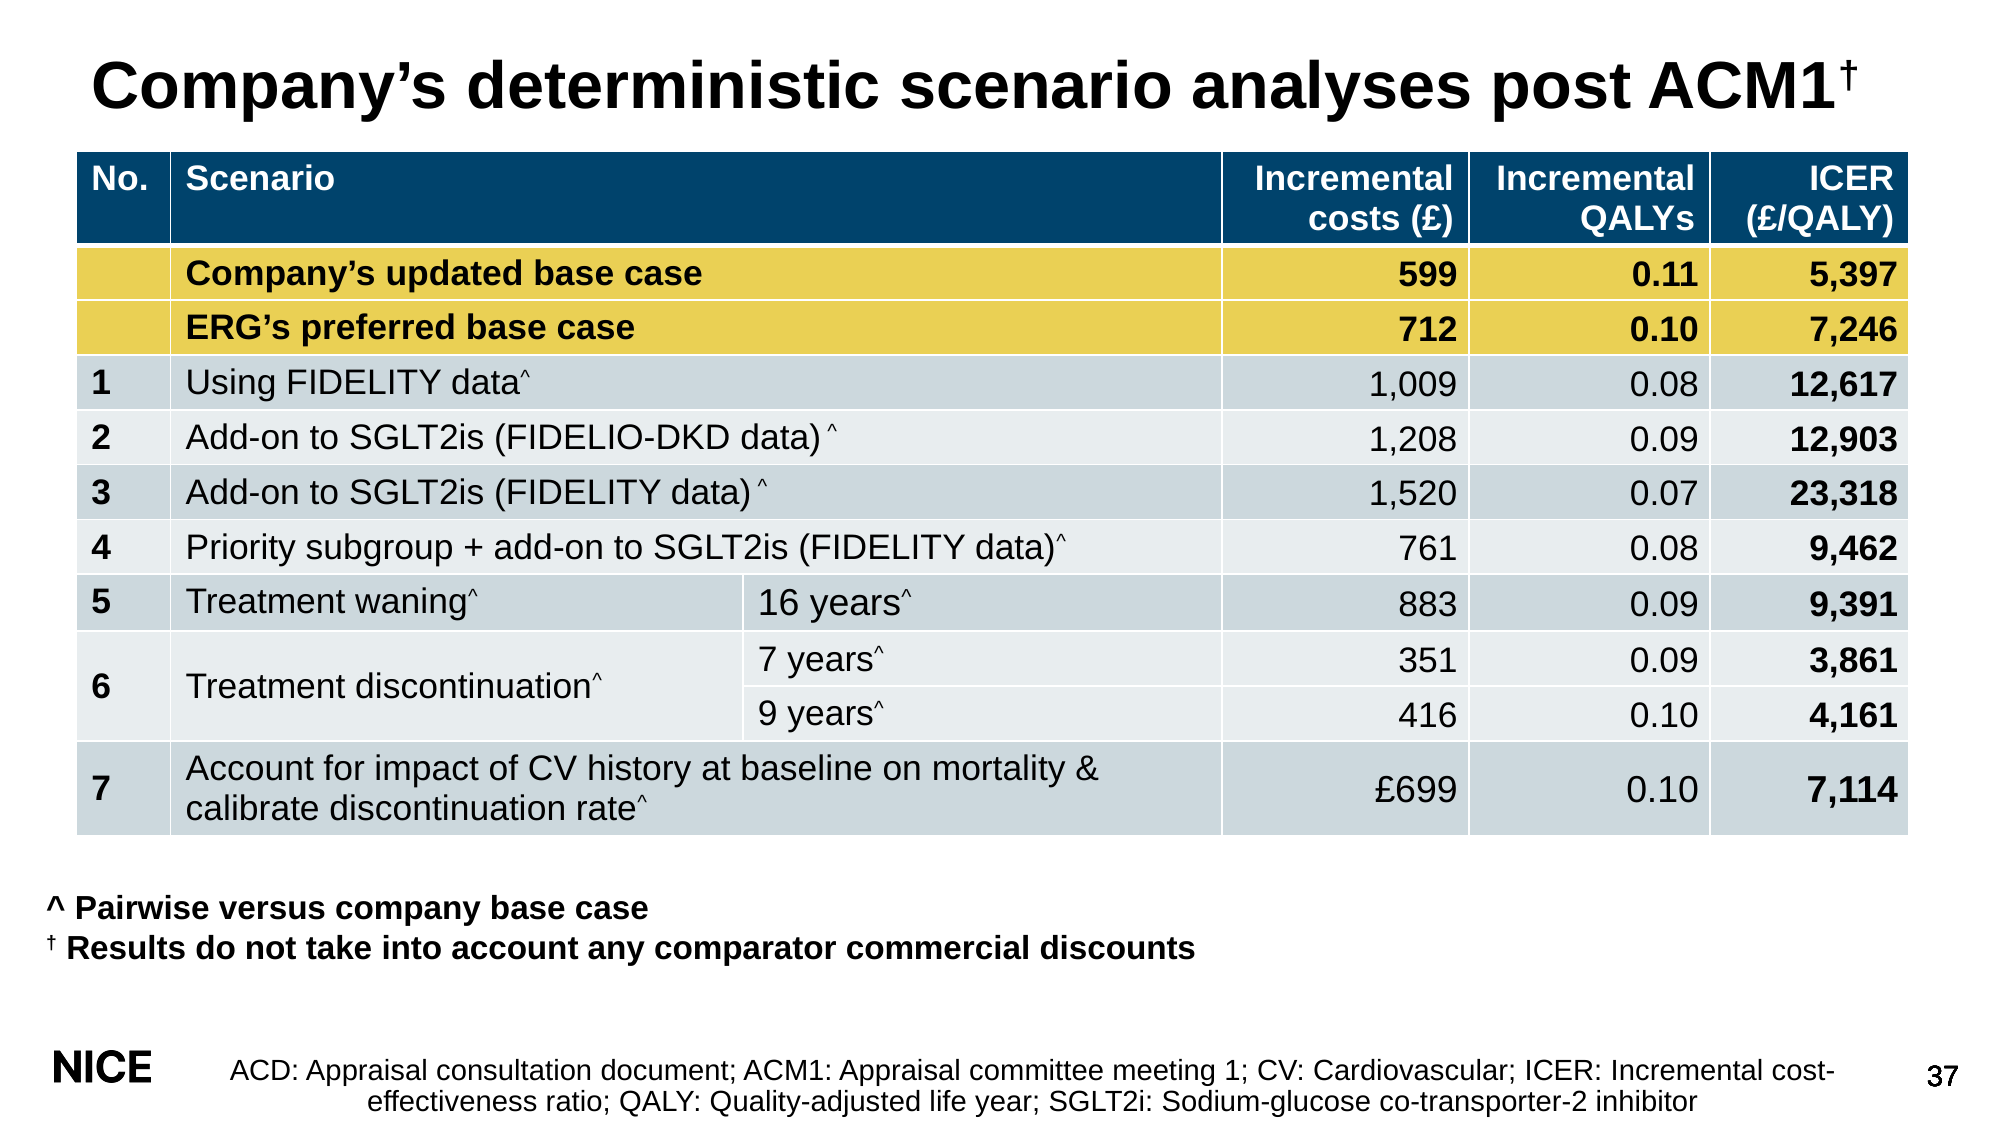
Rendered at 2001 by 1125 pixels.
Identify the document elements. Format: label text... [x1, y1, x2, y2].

table_cell [77, 248, 170, 299]
table_header ICER (£/QALY) [1711, 152, 1908, 243]
table_cell 0.08 [1470, 356, 1709, 409]
table_cell 416 [1223, 687, 1468, 740]
table_cell 4,161 [1711, 687, 1908, 740]
table_header Scenario [171, 152, 1221, 243]
table_cell Using FIDELITY data^ [171, 356, 1221, 409]
table_cell 2 [77, 411, 170, 464]
table_cell 7,114 [1711, 742, 1908, 835]
table_cell 9,391 [1711, 575, 1908, 630]
table_cell 0.09 [1470, 632, 1709, 685]
table_cell 12,617 [1711, 356, 1908, 409]
table_cell Treatment discontinuation^ [171, 632, 742, 740]
table_cell 0.11 [1470, 248, 1709, 299]
title Company’s deterministic scenario analyses post ACM1† [76, 43, 1923, 141]
table_cell Add-on to SGLT2is (FIDELIO-DKD data) ^ [171, 411, 1221, 464]
table_cell Priority subgroup + add-on to SGLT2is (FIDELITY data)^ [171, 520, 1221, 573]
table_cell 712 [1223, 301, 1468, 354]
table_cell 0.08 [1470, 520, 1709, 573]
table_cell 16 years^ [744, 575, 1221, 630]
text_box ^ Pairwise versus company base case † Results do not take into account any comparator commercial discounts [31, 878, 1969, 974]
table_cell 0.07 [1470, 465, 1709, 519]
table_cell [77, 301, 170, 354]
table_cell Account for impact of CV history at baseline on mortality & calibrate discontinuation rate^ [171, 742, 1221, 835]
picture [54, 1050, 151, 1083]
table_cell 883 [1223, 575, 1468, 630]
table_cell 1 [77, 356, 170, 409]
table_cell ERG’s preferred base case [171, 301, 1221, 354]
table_cell 23,318 [1711, 465, 1908, 519]
table_cell 1,208 [1223, 411, 1468, 464]
table_header Incremental QALYs [1470, 152, 1709, 243]
table_cell 761 [1223, 520, 1468, 573]
table_cell 0.09 [1470, 411, 1709, 464]
table_cell Company’s updated base case [171, 248, 1221, 299]
table_cell 351 [1223, 632, 1468, 685]
table_cell 1,009 [1223, 356, 1468, 409]
table_cell 6 [77, 632, 170, 740]
table_cell 7 [77, 742, 170, 835]
table_cell 9,462 [1711, 520, 1908, 573]
text_box ACD: Appraisal consultation document; ACM1: Appraisal committee meeting 1; CV: Cardiovascular; ICER: Incremental cost-effectiveness ratio; QALY: Quality-adjusted life year; SGLT2i: Sodium-glucose co-transporter-2 inhibitor [172, 1040, 1895, 1125]
table_cell 0.10 [1470, 687, 1709, 740]
table_cell 7 years^ [744, 632, 1221, 685]
table_cell 9 years^ [744, 687, 1221, 740]
table_header No. [77, 152, 170, 243]
table_cell 7,246 [1711, 301, 1908, 354]
table_cell Add-on to SGLT2is (FIDELITY data) ^ [171, 465, 1221, 519]
table_cell 12,903 [1711, 411, 1908, 464]
table_cell 0.10 [1470, 301, 1709, 354]
table_cell 4 [77, 520, 170, 573]
table_header Incremental costs (£) [1223, 152, 1468, 243]
table_cell 5,397 [1711, 248, 1908, 299]
table_cell 0.09 [1470, 575, 1709, 630]
table_cell 3 [77, 465, 170, 519]
table_cell Treatment waning^ [171, 575, 742, 630]
table_cell 0.10 [1470, 742, 1709, 835]
table_cell 3,861 [1711, 632, 1908, 685]
table_cell 599 [1223, 248, 1468, 299]
table_cell £699 [1223, 742, 1468, 835]
table_cell 1,520 [1223, 465, 1468, 519]
table_cell 5 [77, 575, 170, 630]
